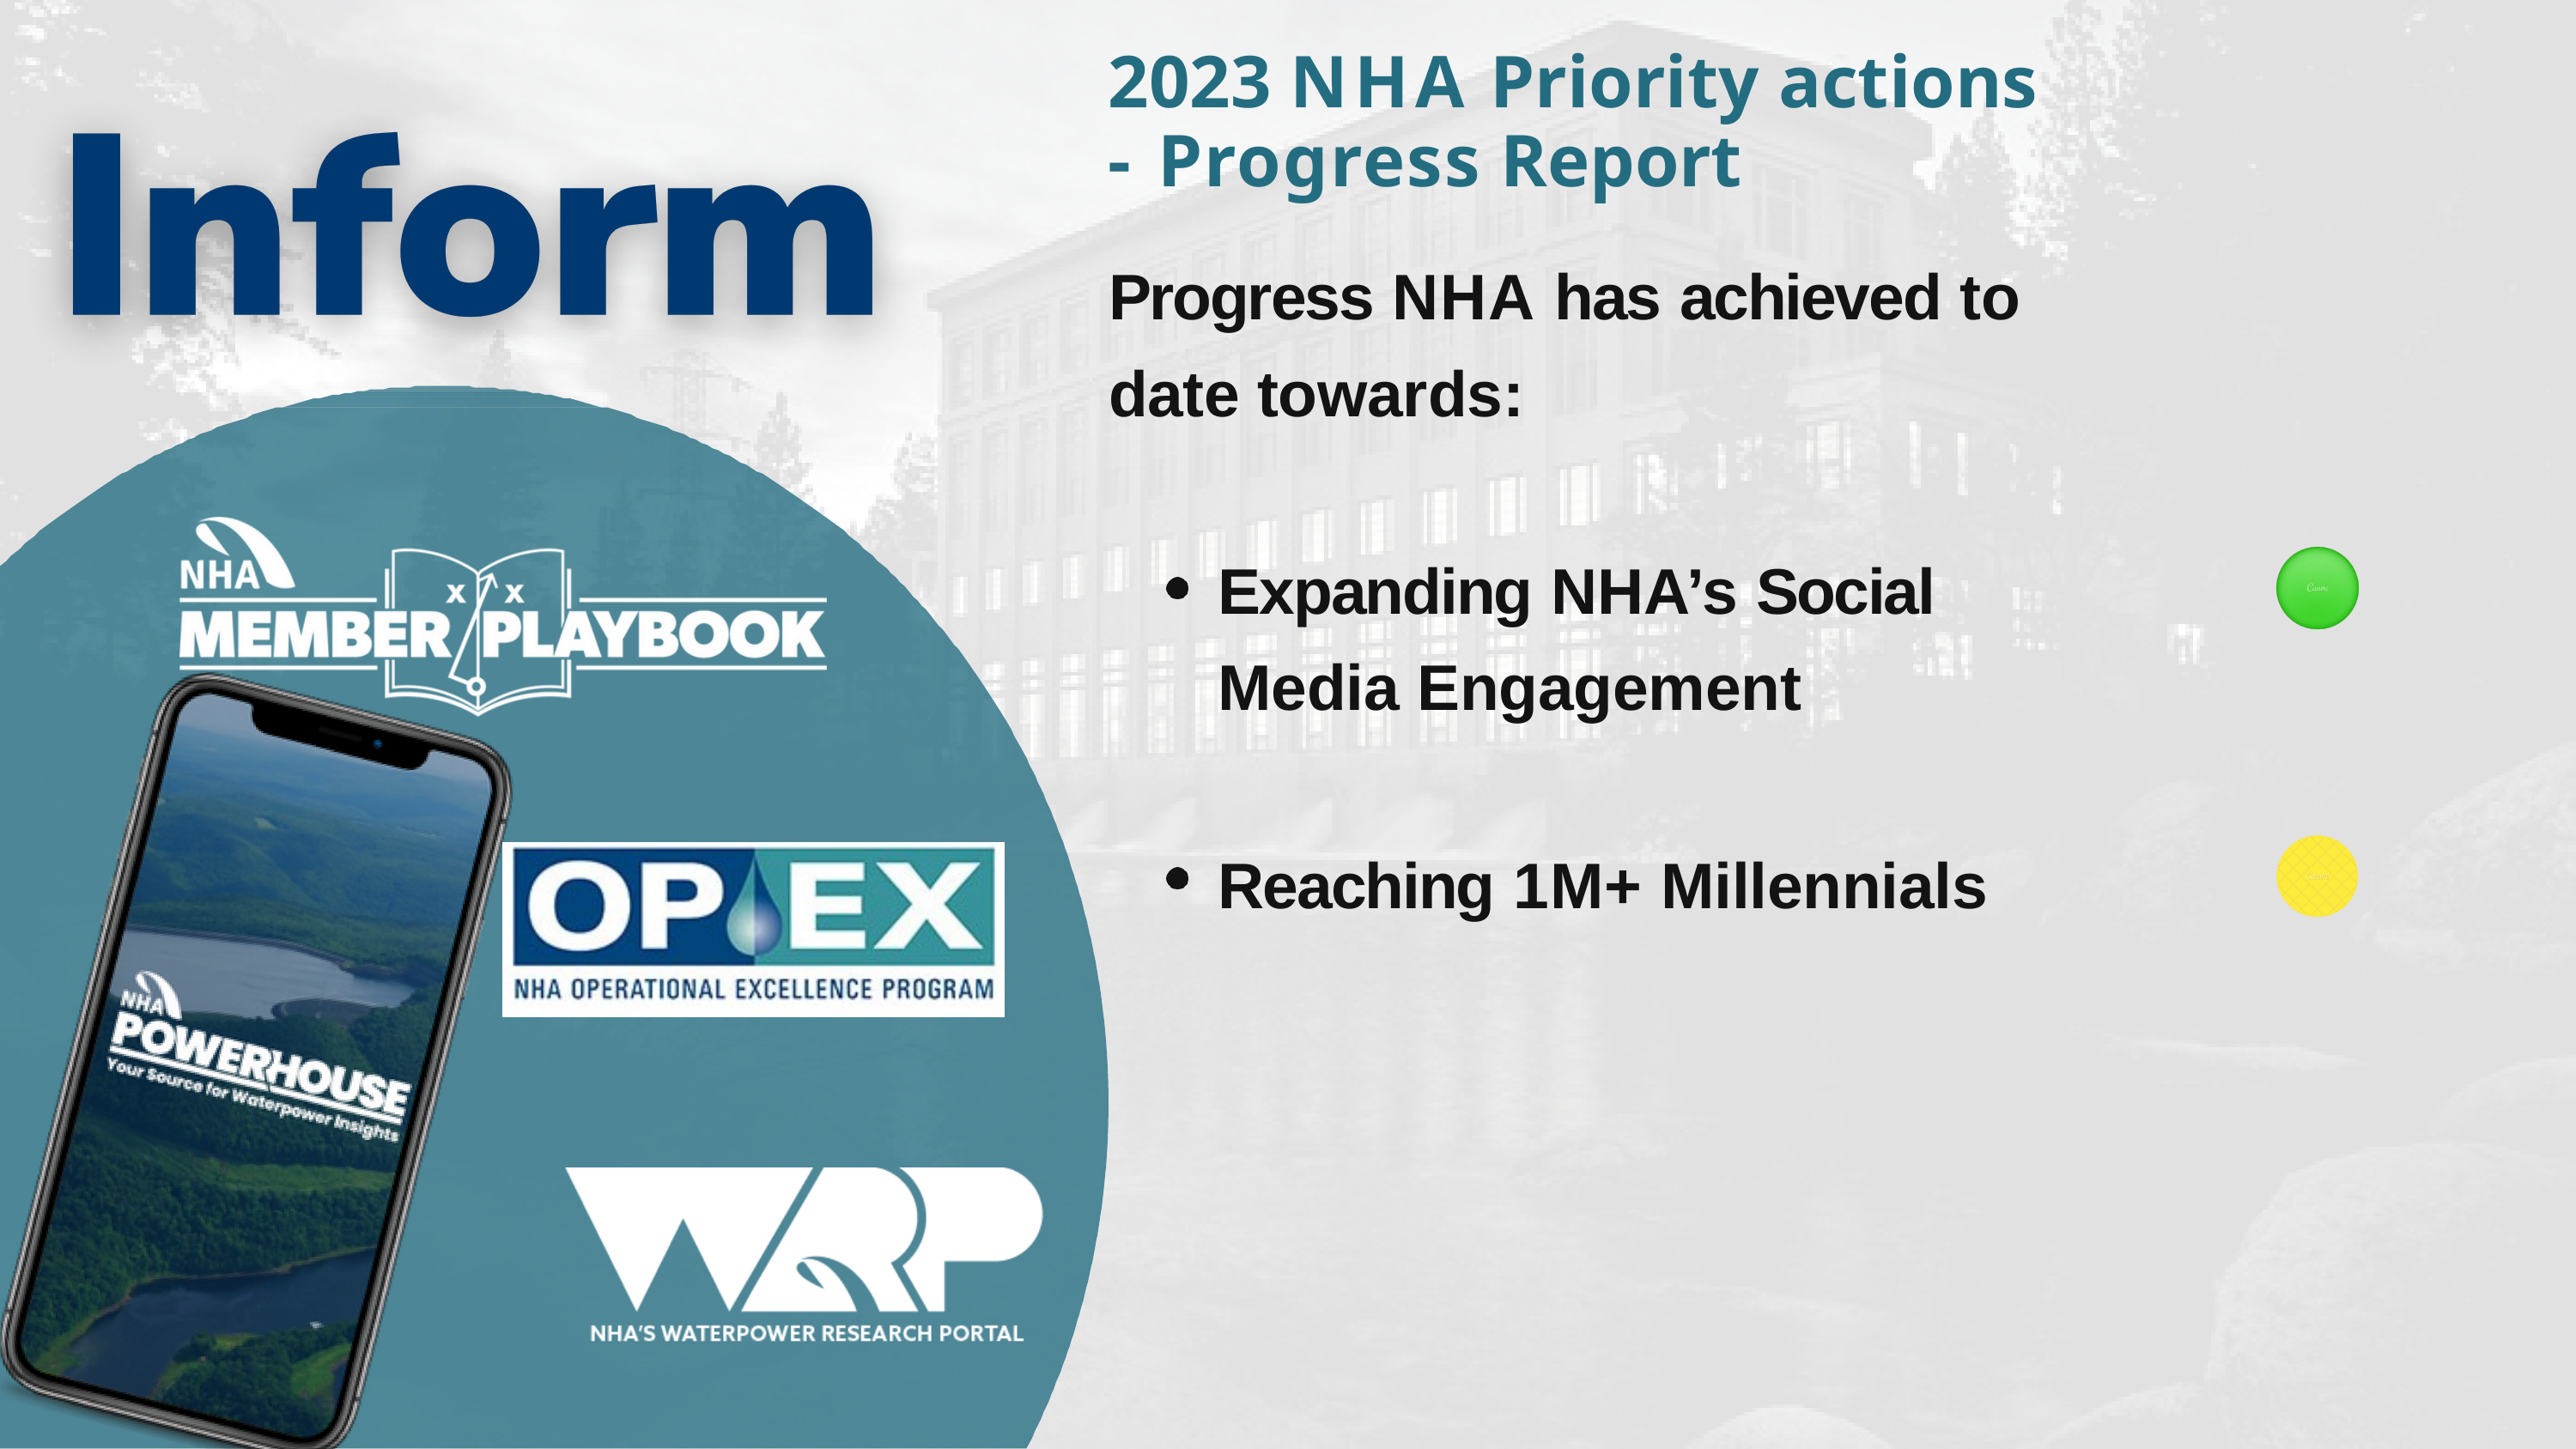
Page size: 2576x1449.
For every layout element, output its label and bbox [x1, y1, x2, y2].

picture [2276, 547, 2360, 630]
text_box [0, 0, 2576, 1449]
picture [1165, 577, 1188, 600]
picture [1165, 867, 1188, 889]
picture [2276, 835, 2358, 917]
picture [10, 55, 937, 407]
text_box [0, 517, 1005, 1449]
